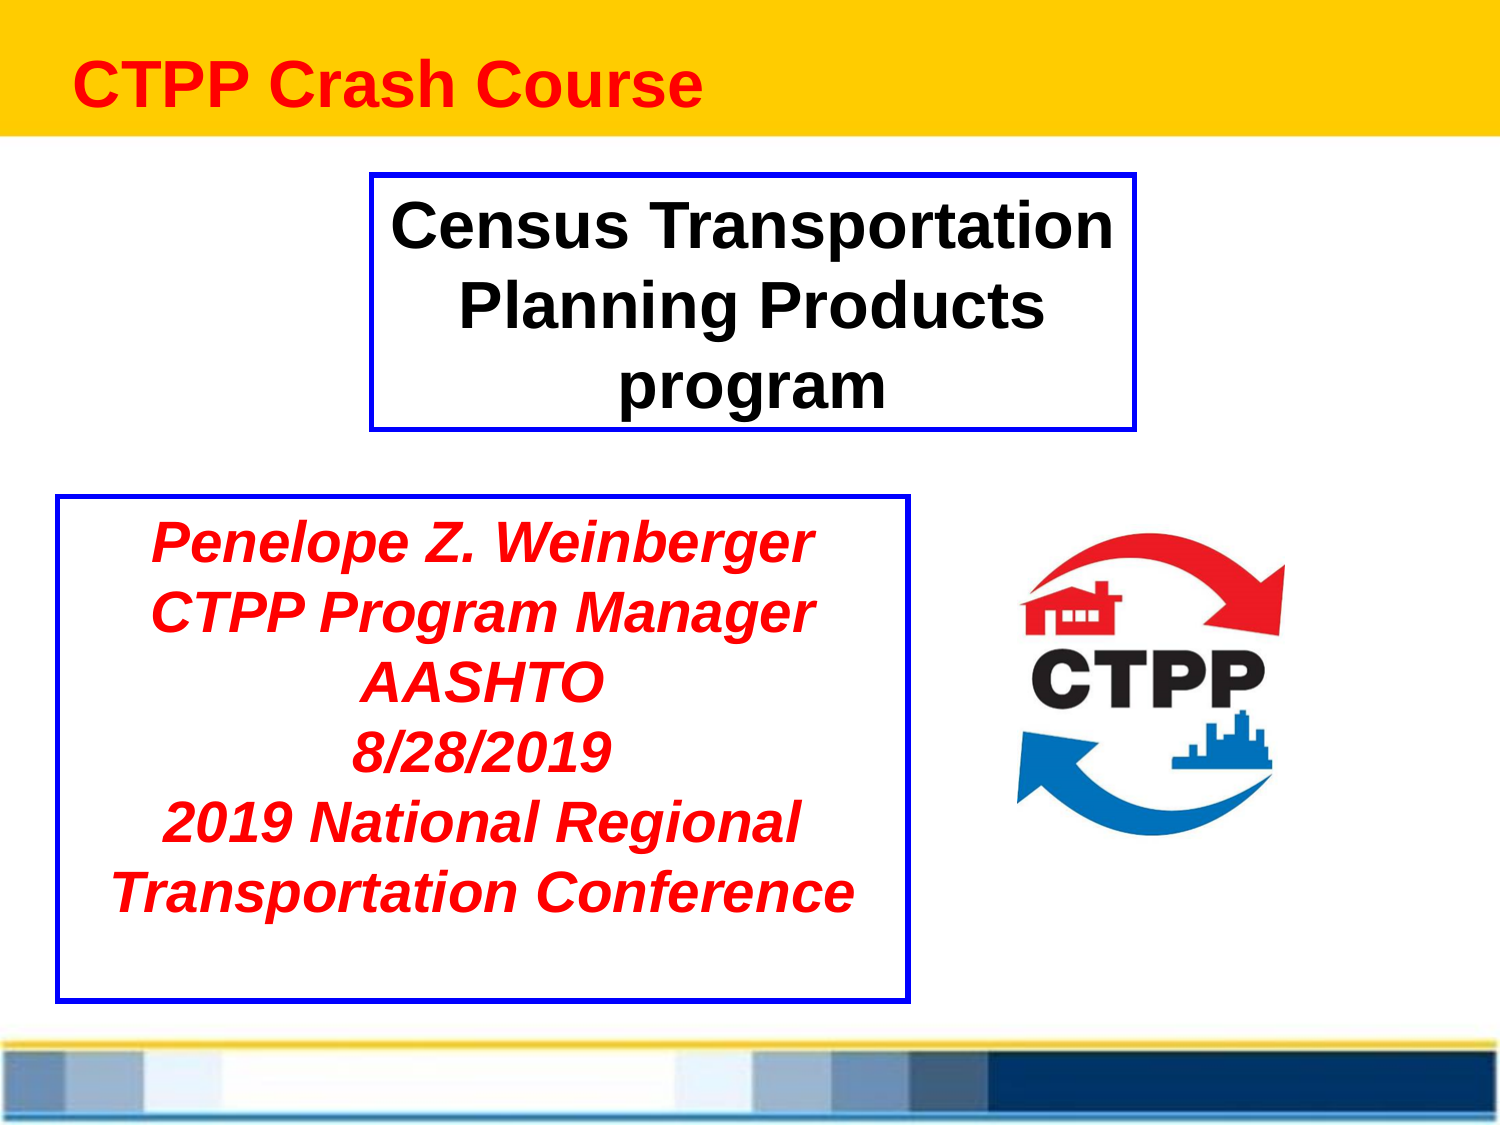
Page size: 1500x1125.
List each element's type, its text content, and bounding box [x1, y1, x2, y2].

picture [0, 0, 1500, 1125]
text_box Census Transportation Planning Products program [371, 174, 1135, 430]
text_box Penelope Z. Weinberger CTPP Program Manager AASHTO 8/28/2019 2019 National Regional Transportation Conference [57, 496, 908, 1001]
text_box CTPP Crash Course [0, 33, 1466, 128]
